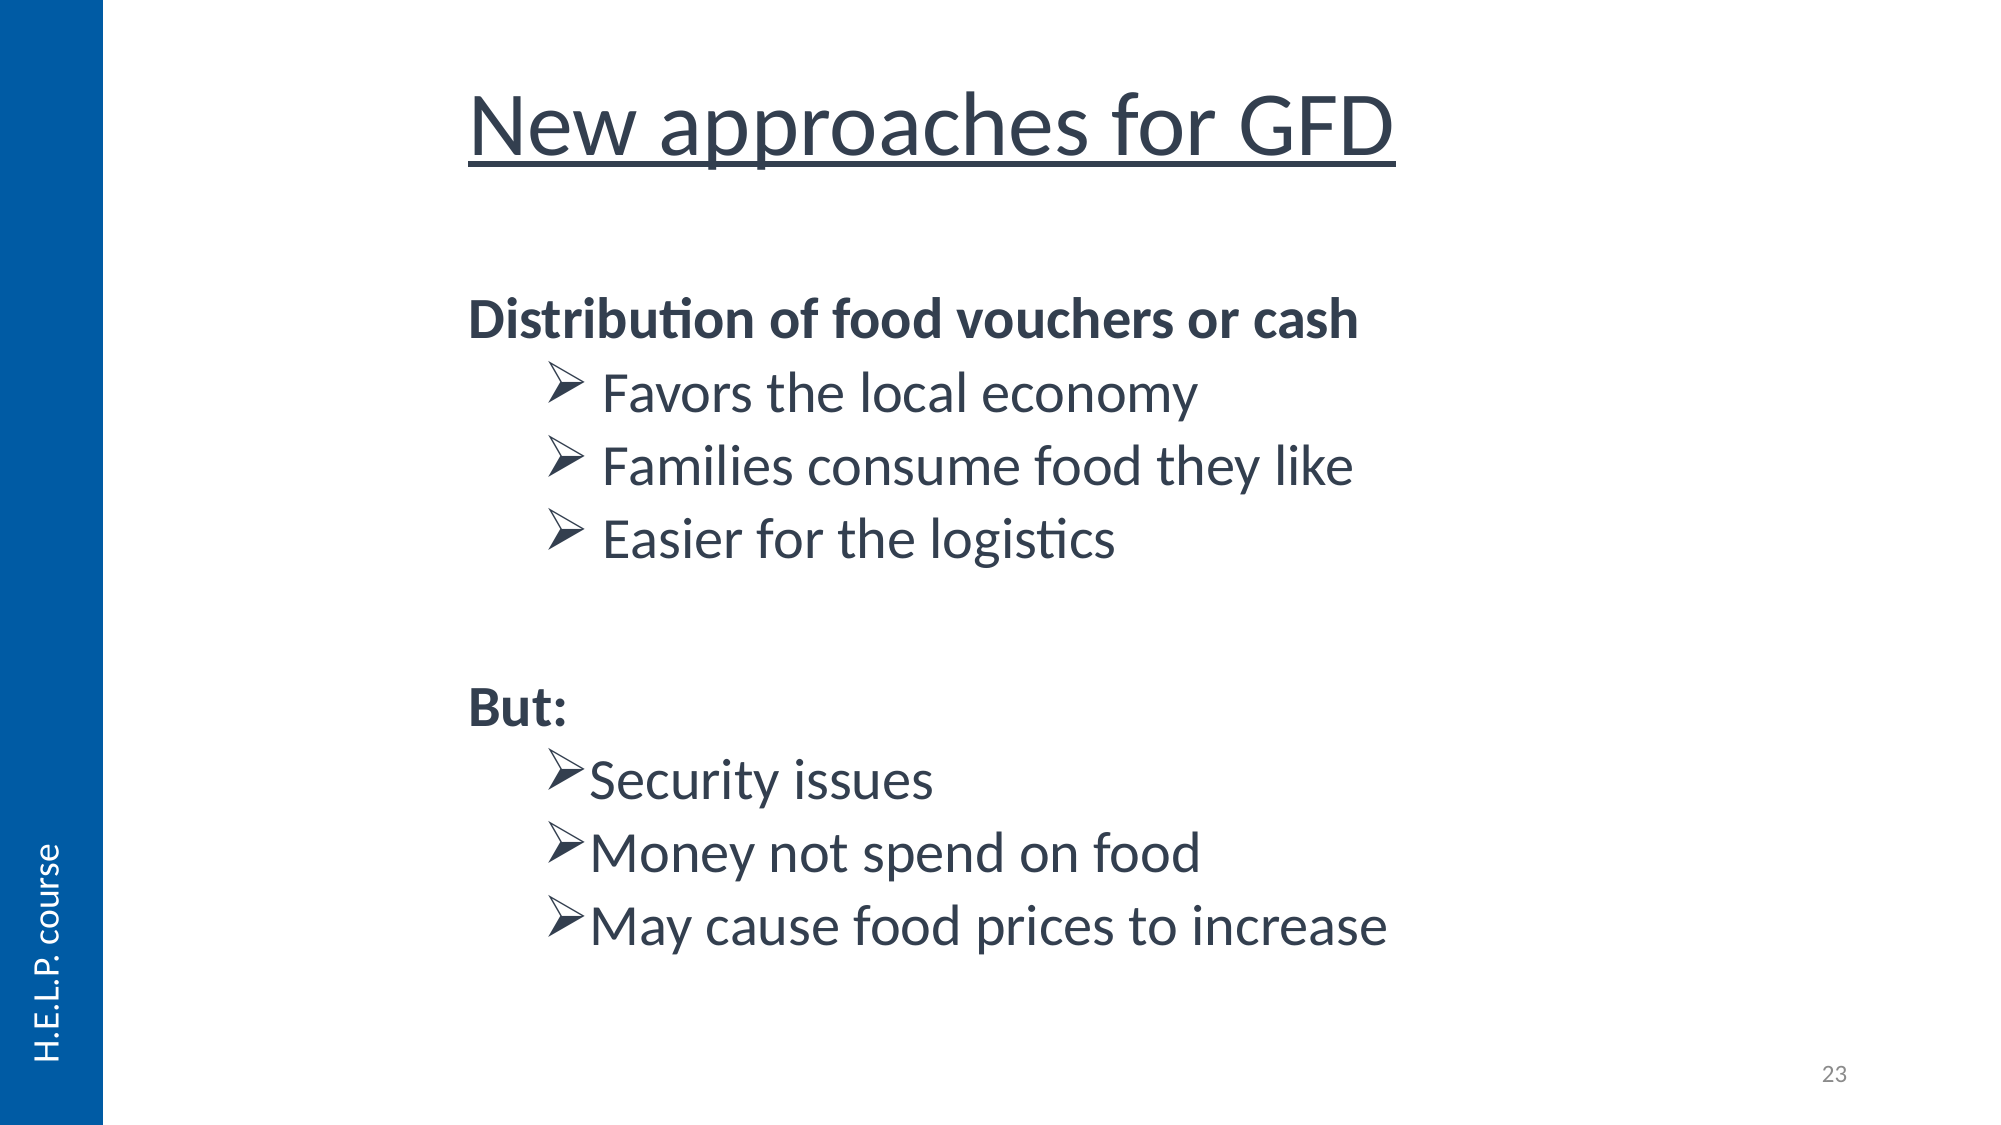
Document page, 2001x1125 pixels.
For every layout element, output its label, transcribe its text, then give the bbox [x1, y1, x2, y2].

title New approaches for GFD [453, 35, 1850, 183]
list Distribution of food vouchers or cash Favors the local economy Families consume food they like Easier for the logistics But: Security issues Money not spend on food May cause food prices to increase [453, 281, 1544, 1073]
slide_number 23 [1412, 1042, 1863, 1103]
text_box [0, 0, 104, 1125]
text_box H.E.L.P. course [13, 841, 90, 1079]
